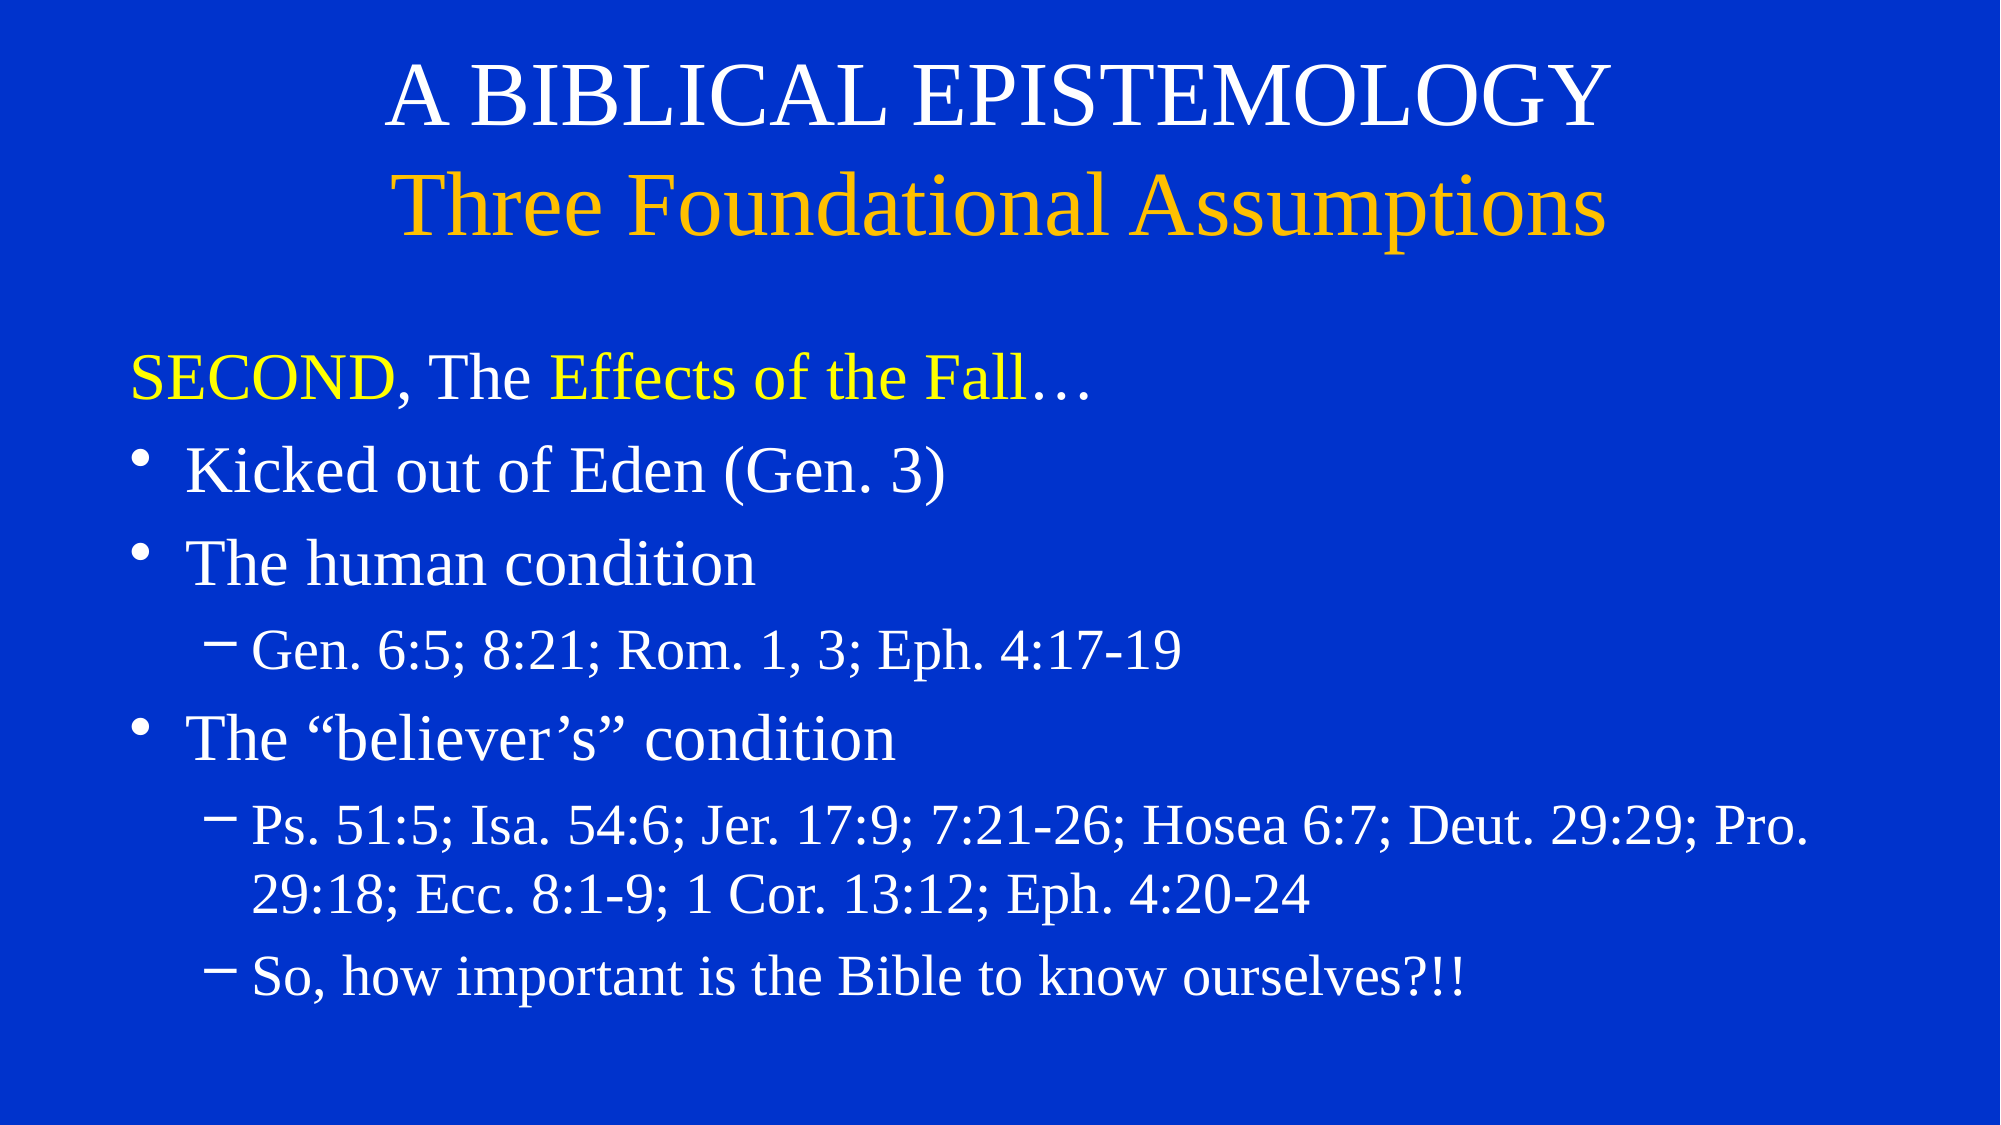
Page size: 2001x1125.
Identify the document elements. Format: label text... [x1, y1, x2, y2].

list SECOND, The Effects of the Fall… Kicked out of Eden (Gen. 3) The human condition Gen. 6:5; 8:21; Rom. 1, 3; Eph. 4:17-19 The “believer’s” condition Ps. 51:5; Isa. 54:6; Jer. 17:9; 7:21-26; Hosea 6:7; Deut. 29:29; Pro. 29:18; Ecc. 8:1-9; 1 Cor. 13:12; Eph. 4:20-24 So, how important is the Bible to know ourselves?!! [114, 324, 1840, 1088]
title A BIBLICAL EPISTEMOLOGY Three Foundational Assumptions [362, 0, 1638, 288]
